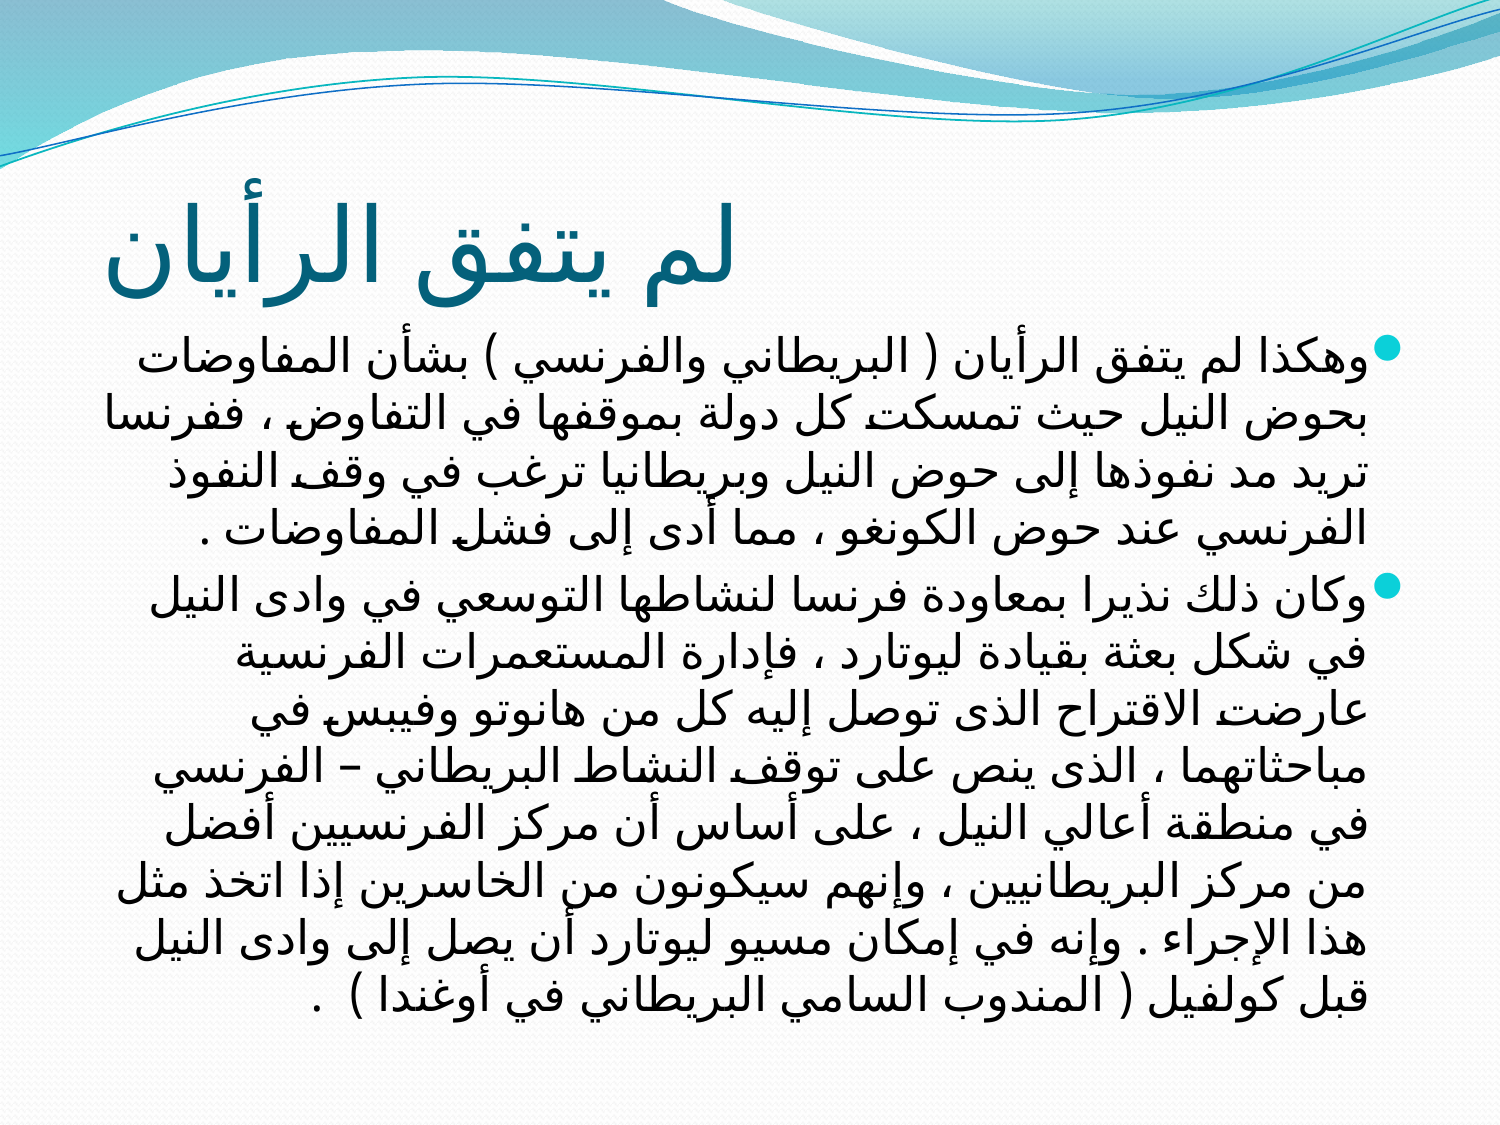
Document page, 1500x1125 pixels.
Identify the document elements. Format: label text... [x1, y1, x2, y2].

title لم يتفق الرأيان [75, 115, 1425, 303]
list وهكذا لم يتفق الرأيان ( البريطاني والفرنسي ) بشأن المفاوضات بحوض النيل حيث تمسكت كل دولة بموقفها في التفاوض ، ففرنسا تريد مد نفوذها إلى حوض النيل وبريطانيا ترغب في وقف النفوذ الفرنسي عند حوض الكونغو ، مما أدى إلى فشل المفاوضات . وكان ذلك نذيرا بمعاودة فرنسا لنشاطها التوسعي في وادى النيل في شكل بعثة بقيادة ليوتارد ، فإدارة المستعمرات الفرنسية عارضت الاقتراح الذى توصل إليه كل من هانوتو وفيبس في مباحثاتهما ، الذى ينص على توقف النشاط البريطاني – الفرنسي في منطقة أعالي النيل ، على أساس أن مركز الفرنسيين أفضل من مركز البريطانيين ، وإنهم سيكونون من الخاسرين إذا اتخذ مثل هذا الإجراء . وإنه في إمكان مسيو ليوتارد أن يصل إلى وادى النيل قبل كولفيل ( المندوب السامي البريطاني في أوغندا ) . [75, 317, 1425, 1038]
